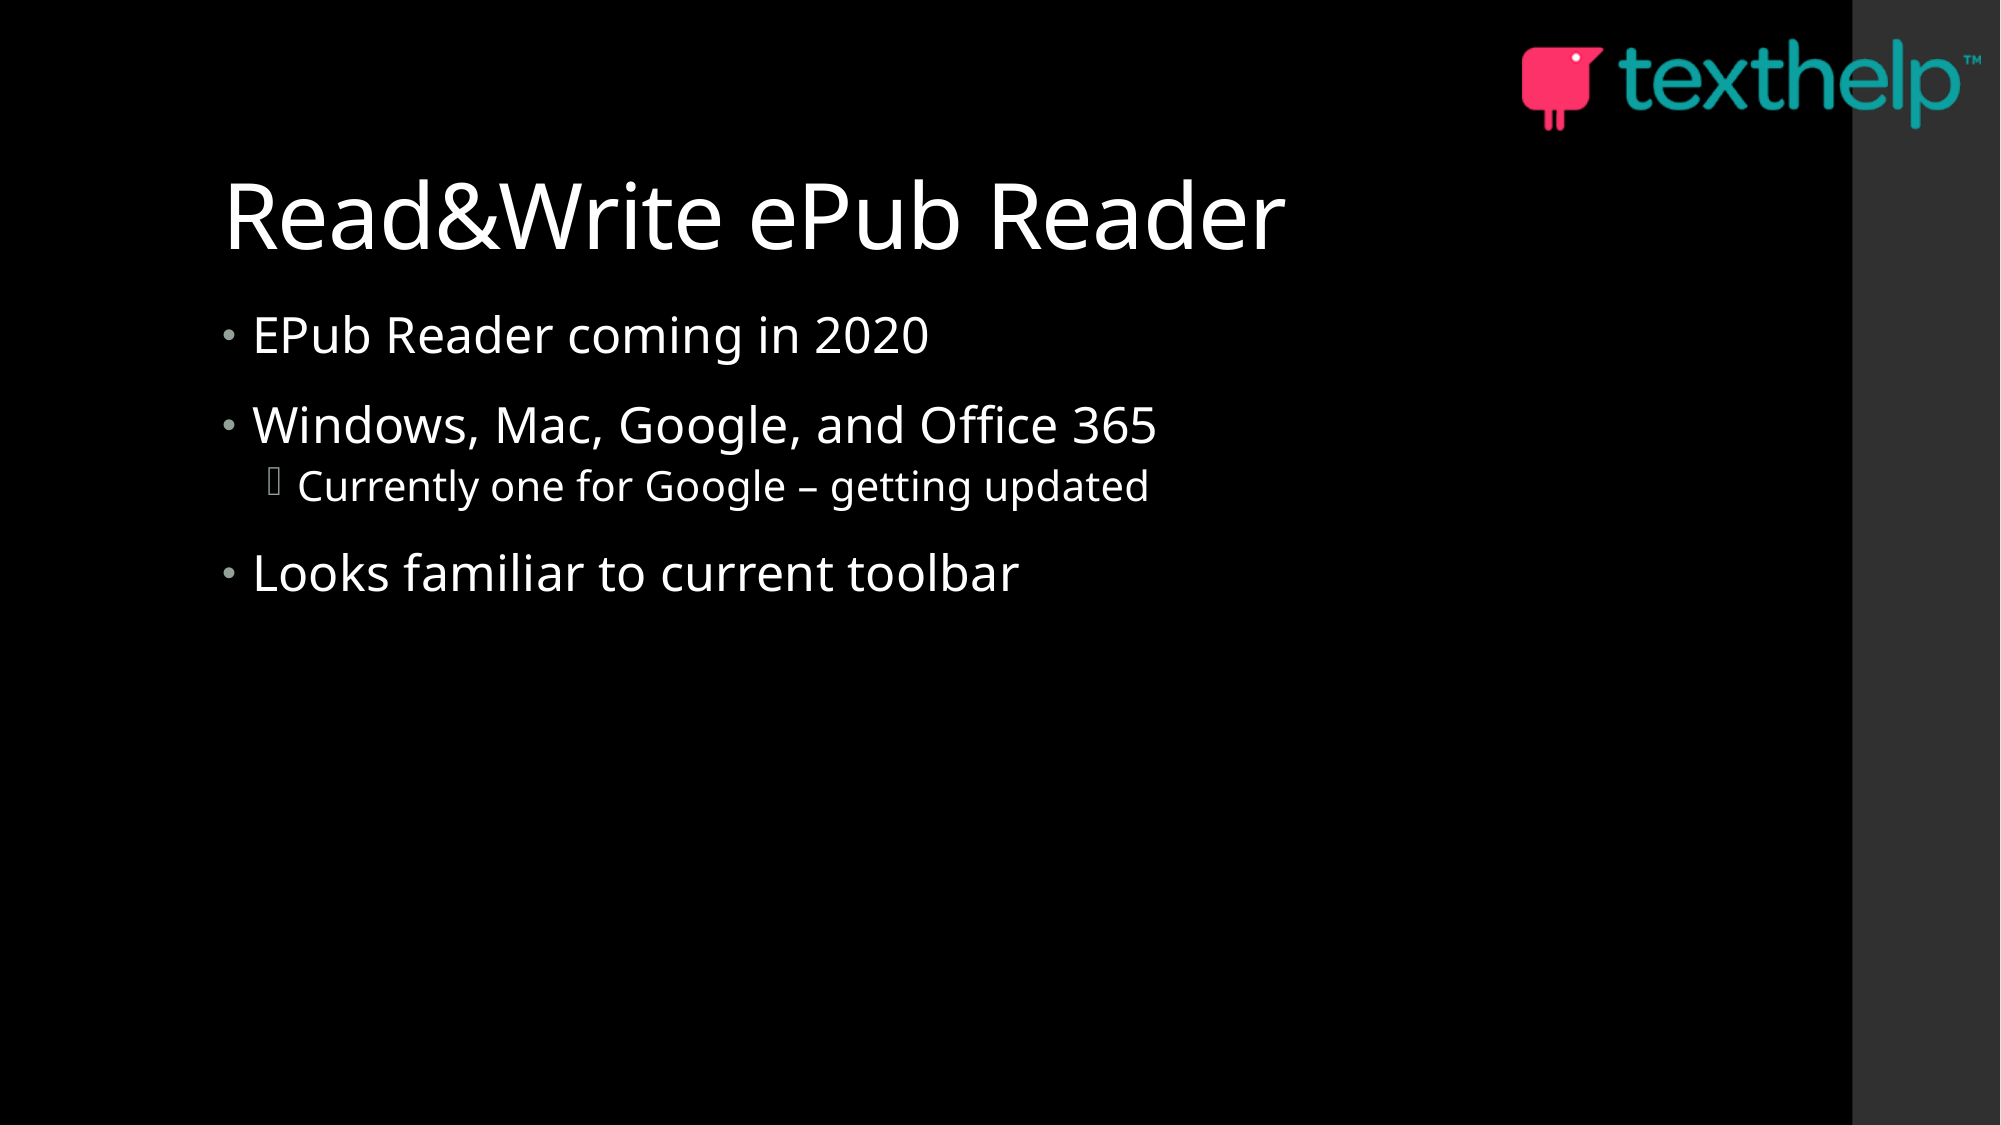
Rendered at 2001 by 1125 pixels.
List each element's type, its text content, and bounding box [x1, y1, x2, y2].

list EPub Reader coming in 2020 Windows, Mac, Google, and Office 365 Currently one for Google – getting updated Looks familiar to current toolbar [206, 299, 1617, 1014]
title Read&Write ePub Reader [206, 60, 1797, 278]
picture [1522, 37, 1981, 133]
